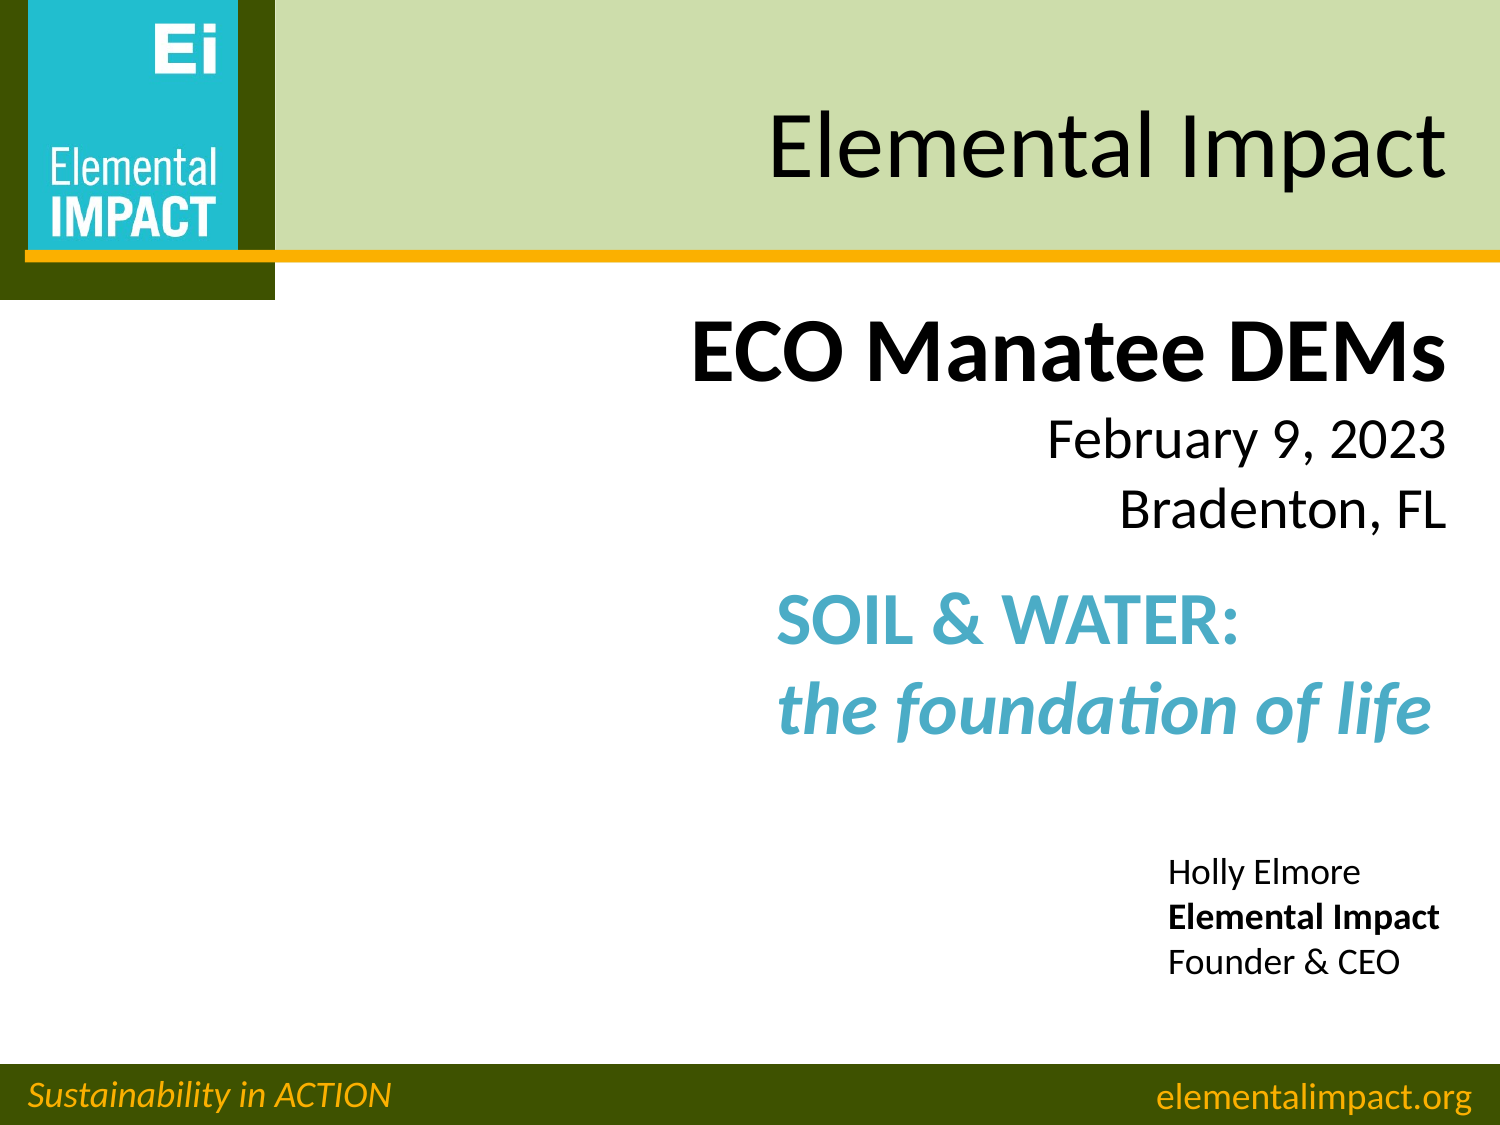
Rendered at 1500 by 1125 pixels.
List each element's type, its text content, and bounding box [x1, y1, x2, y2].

text_box SOIL & WATER: the foundation of life [761, 562, 1463, 758]
title ECO Manatee DEMs February 9, 2023 Bradenton, FL [300, 267, 1463, 923]
picture [28, 0, 238, 249]
text_box Holly Elmore Elemental Impact Founder & CEO [1153, 839, 1463, 990]
text_box Elemental Impact [462, 73, 1463, 204]
